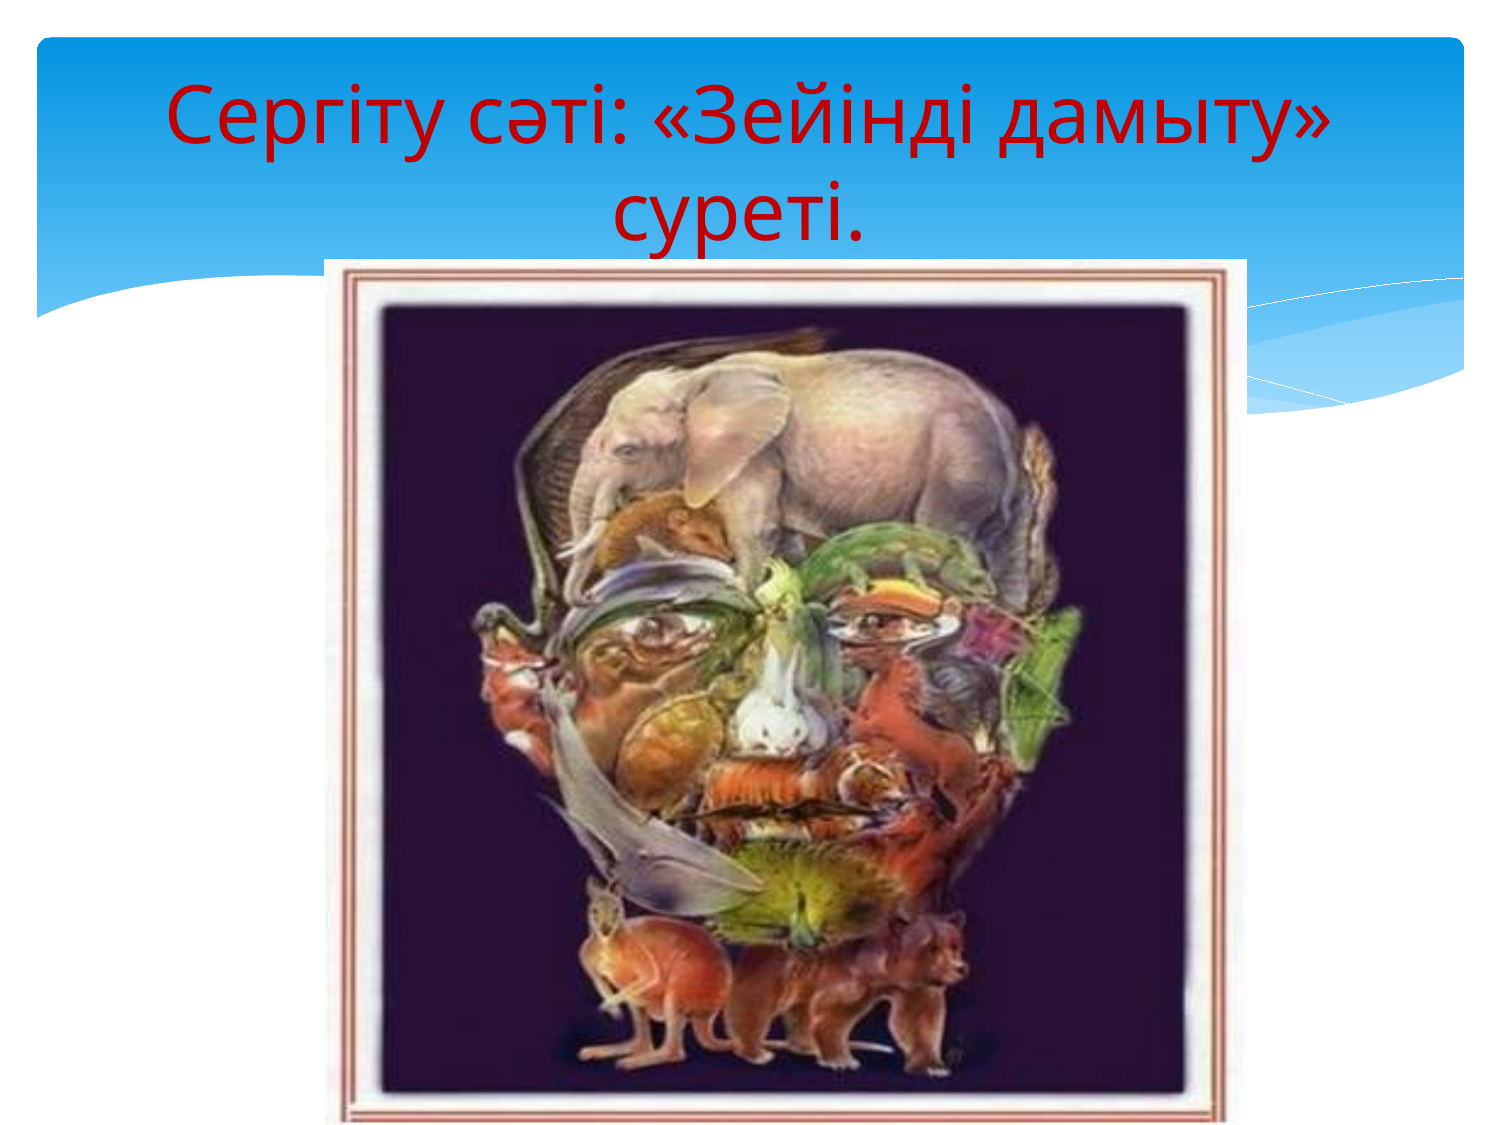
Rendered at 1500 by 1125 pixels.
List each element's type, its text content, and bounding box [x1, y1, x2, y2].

title Сергіту сәті: «Зейінді дамыту» суреті. [75, 55, 1425, 362]
picture [324, 259, 1247, 1125]
